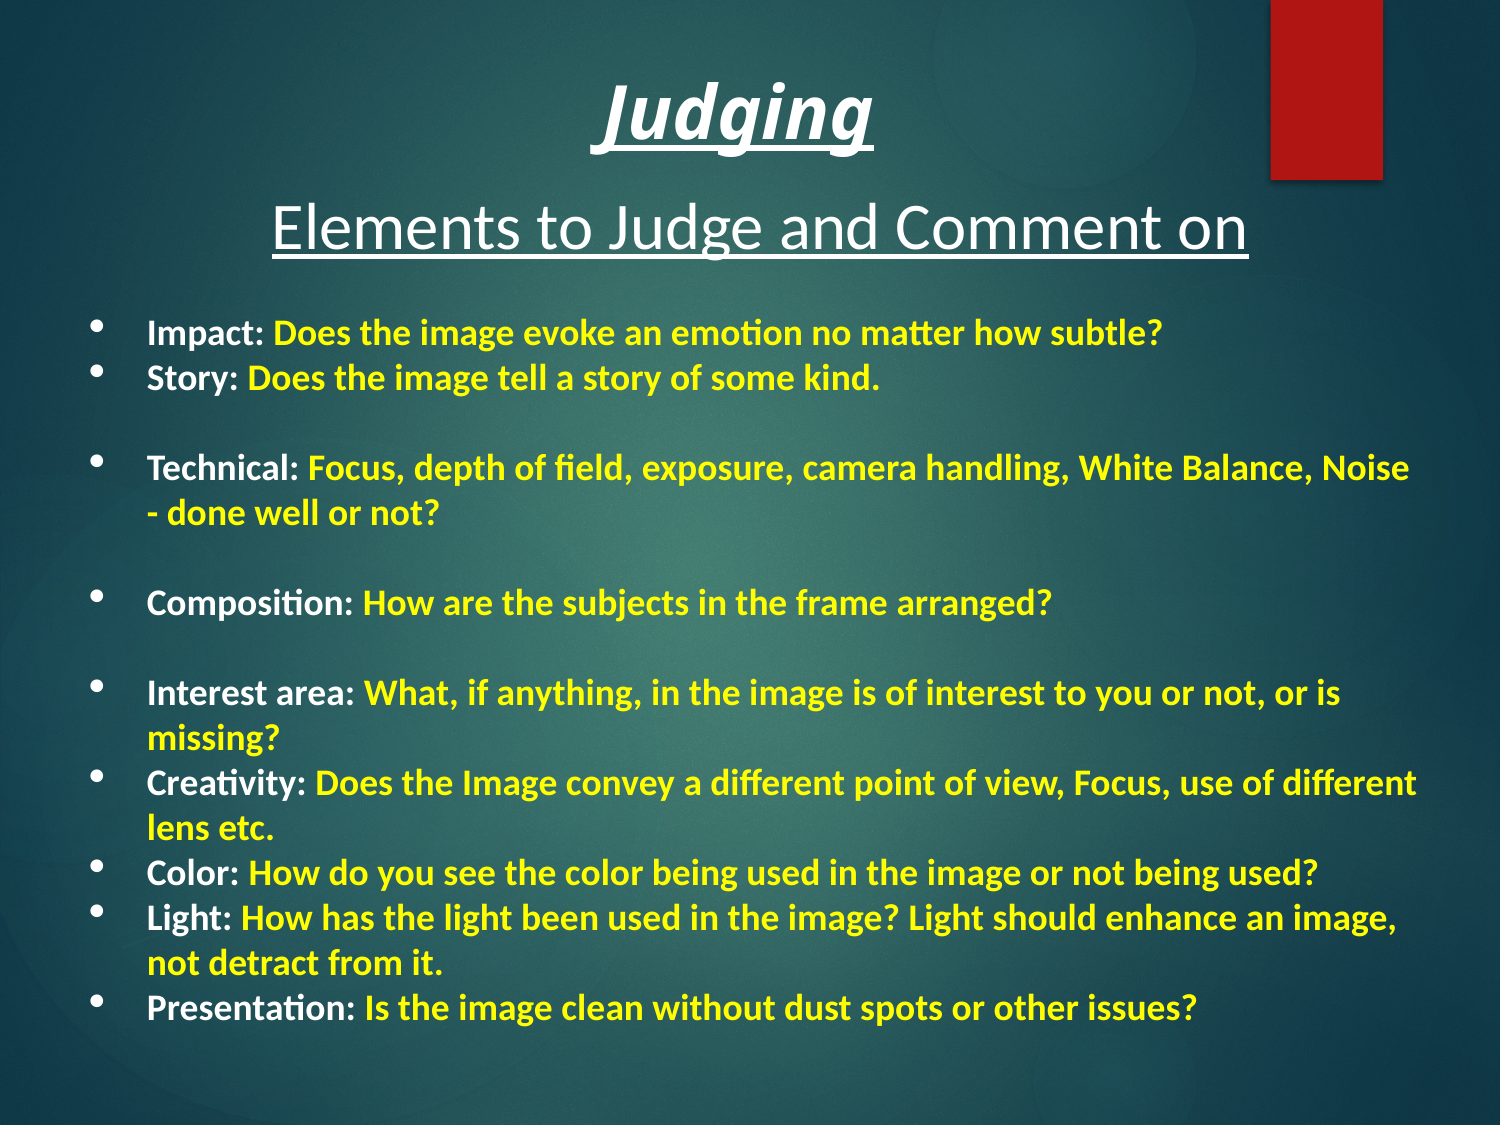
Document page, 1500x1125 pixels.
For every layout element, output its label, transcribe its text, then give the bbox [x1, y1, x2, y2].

text_box Elements to Judge and Comment on Impact: Does the image evoke an emotion no matter how subtle? Story: Does the image tell a story of some kind. Technical: Focus, depth of field, exposure, camera handling, White Balance, Noise - done well or not? Composition: How are the subjects in the frame arranged? Interest area: What, if anything, in the image is of interest to you or not, or is missing? Creativity: Does the Image convey a different point of view, Focus, use of different lens etc. Color: How do you see the color being used in the image or not being used? Light: How has the light been used in the image? Light should enhance an image, not detract from it. Presentation: Is the image clean without dust spots or other issues? [75, 176, 1445, 1036]
text_box Judging [588, 57, 889, 163]
